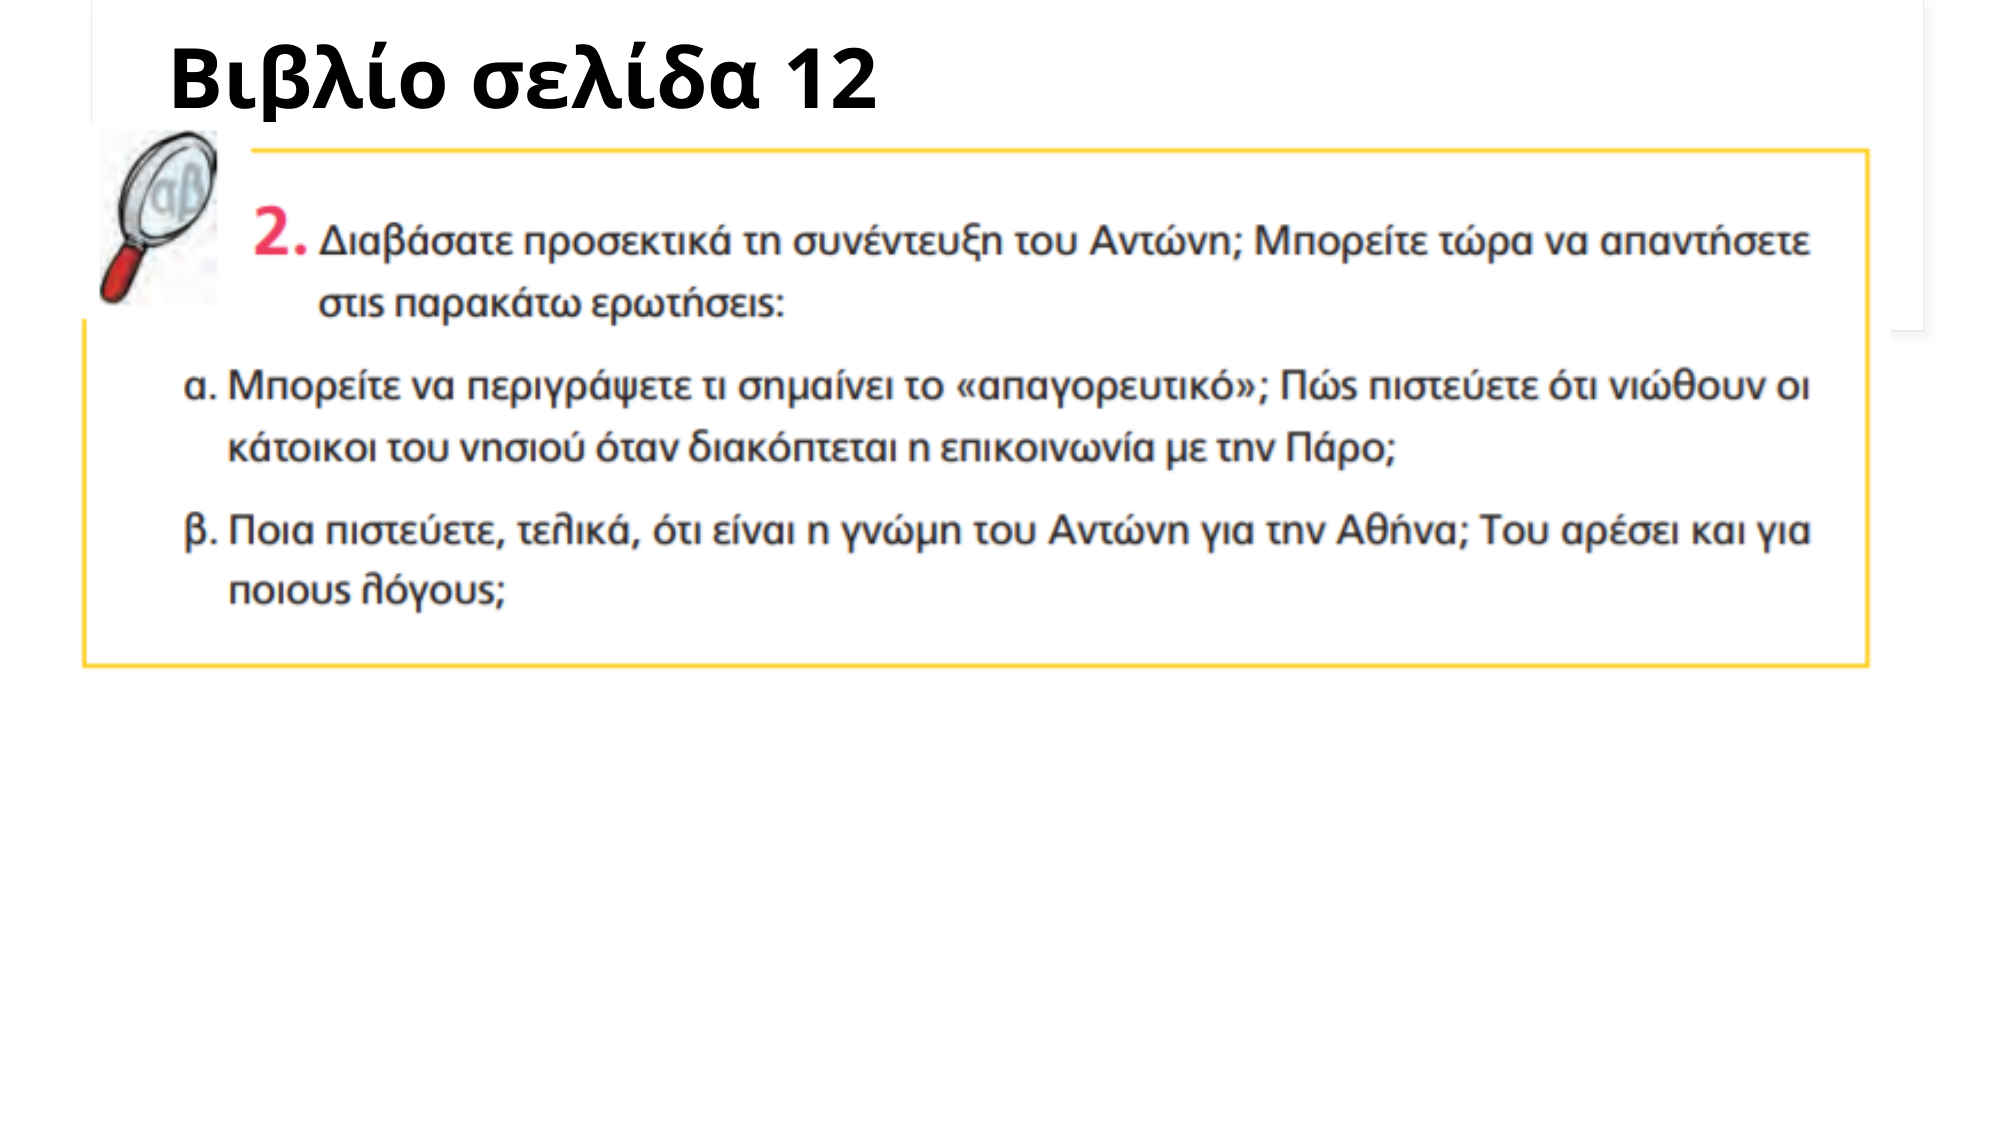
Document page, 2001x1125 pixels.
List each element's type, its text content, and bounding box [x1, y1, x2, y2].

title Βιβλίο σελίδα 12 [152, 24, 1821, 122]
picture [57, 122, 1891, 673]
